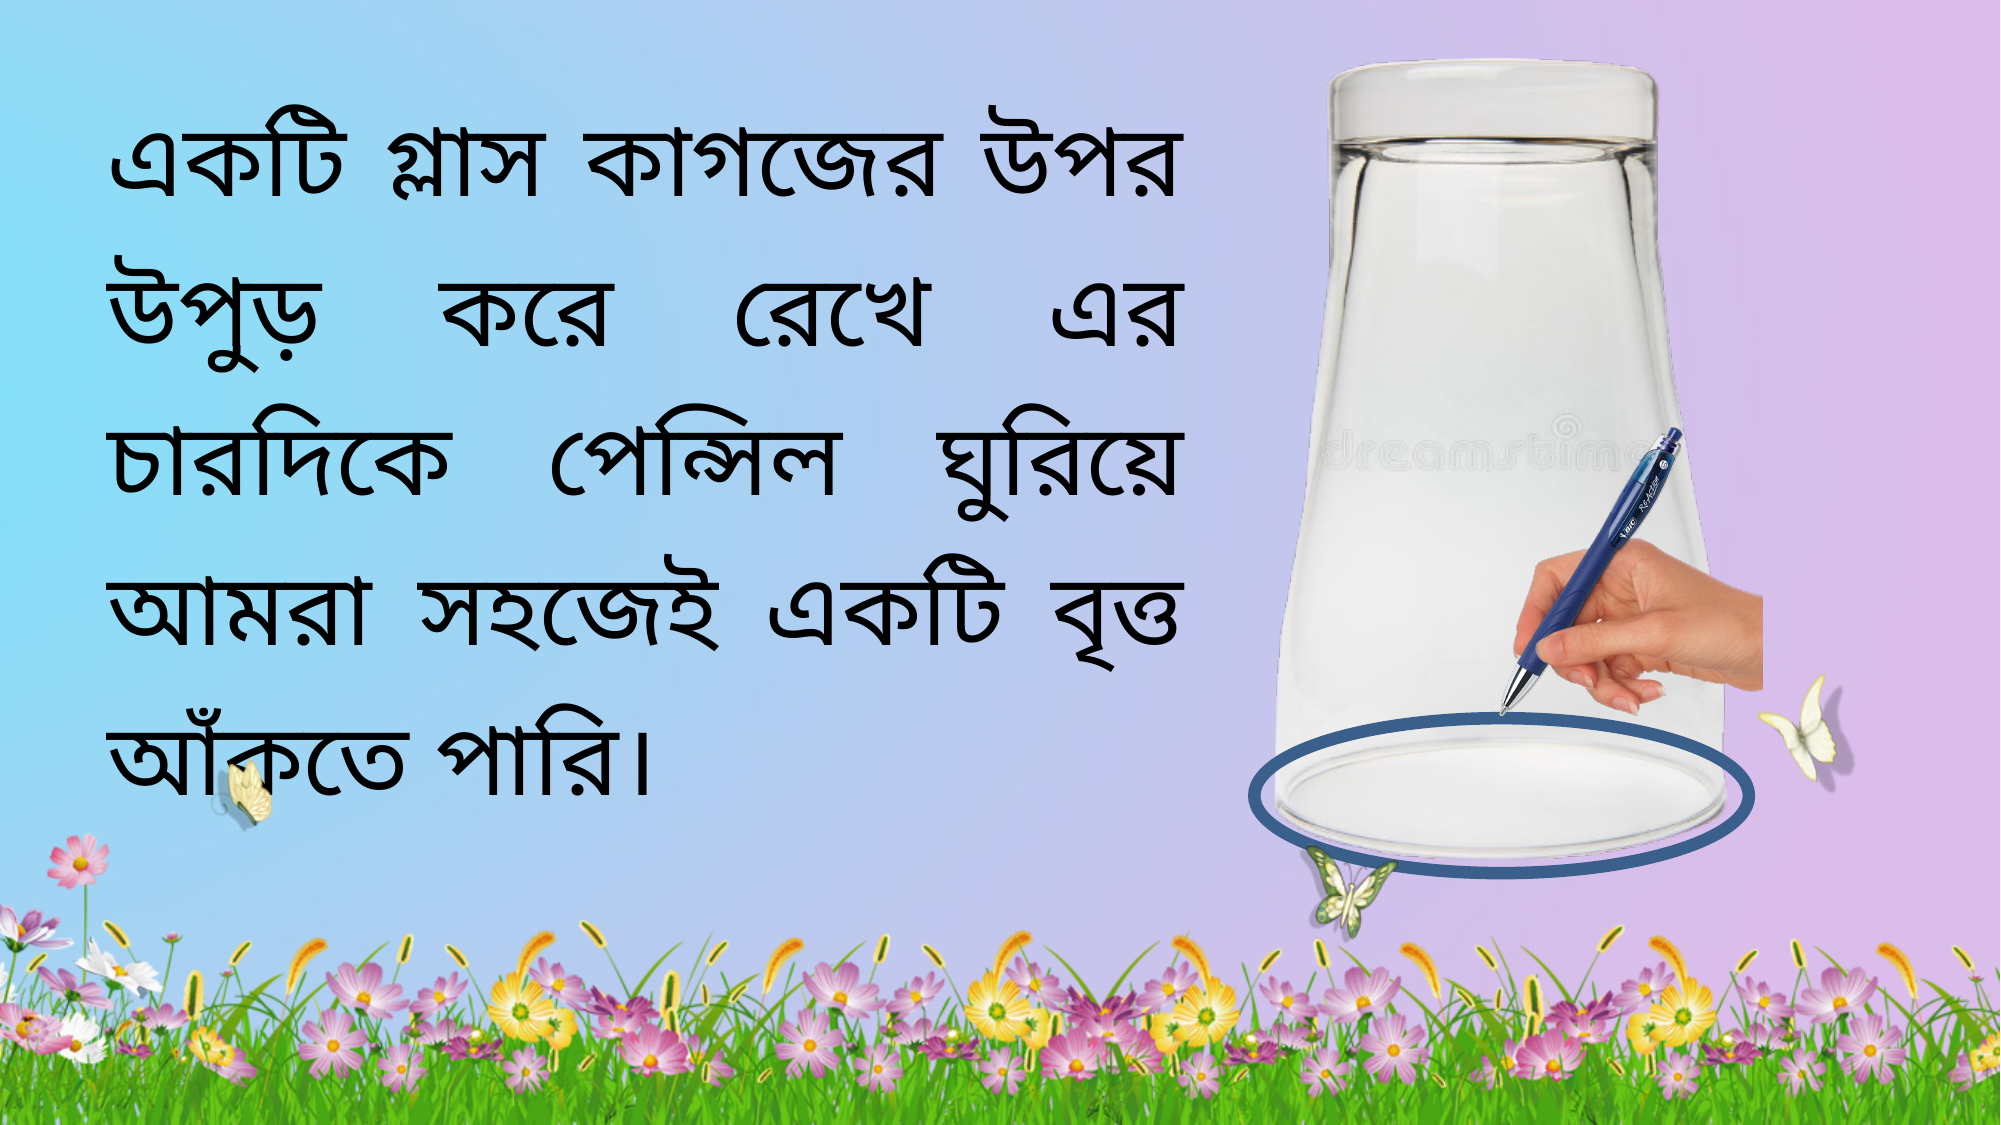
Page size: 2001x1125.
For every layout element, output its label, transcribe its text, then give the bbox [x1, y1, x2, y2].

picture [0, 0, 2001, 1125]
text_box একটি গ্লাস কাগজের উপর উপুড় করে রেখে এর চারদিকে পেন্সিল ঘুরিয়ে আমরা সহজেই একটি বৃত্ত আঁকতে পারি। [92, 58, 1199, 673]
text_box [1194, 410, 1805, 673]
